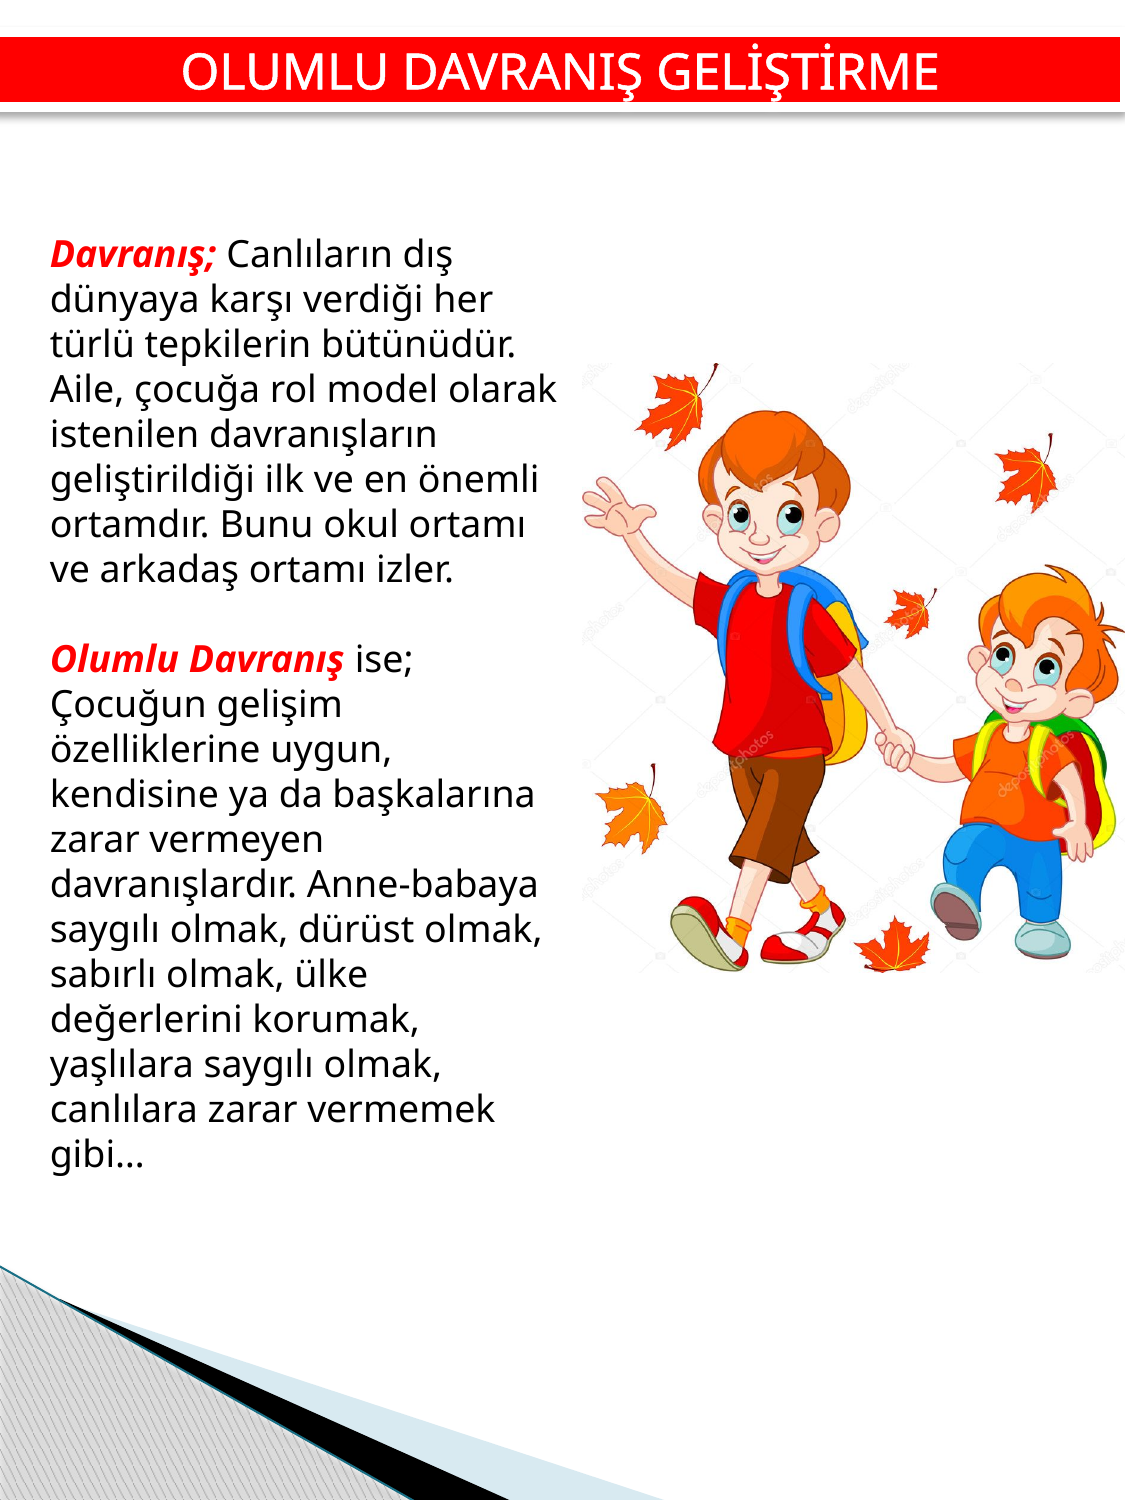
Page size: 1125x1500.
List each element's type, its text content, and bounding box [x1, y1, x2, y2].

picture [582, 363, 1125, 973]
text_box OLUMLU DAVRANIŞ GELİŞTİRME [0, 27, 1125, 112]
text_box Davranış; Canlıların dış dünyaya karşı verdiği her türlü tepkilerin bütünüdür. Aile, çocuğa rol model olarak istenilen davranışların geliştirildiği ilk ve en önemli ortamdır. Bunu okul ortamı ve arkadaş ortamı izler. Olumlu Davranış ise; Çocuğun gelişim özelliklerine uygun, kendisine ya da başkalarına zarar vermeyen davranışlardır. Anne-babaya saygılı olmak, dürüst olmak, sabırlı olmak, ülke değerlerini korumak, yaşlılara saygılı olmak, canlılara zarar vermemek gibi… [35, 222, 575, 1183]
